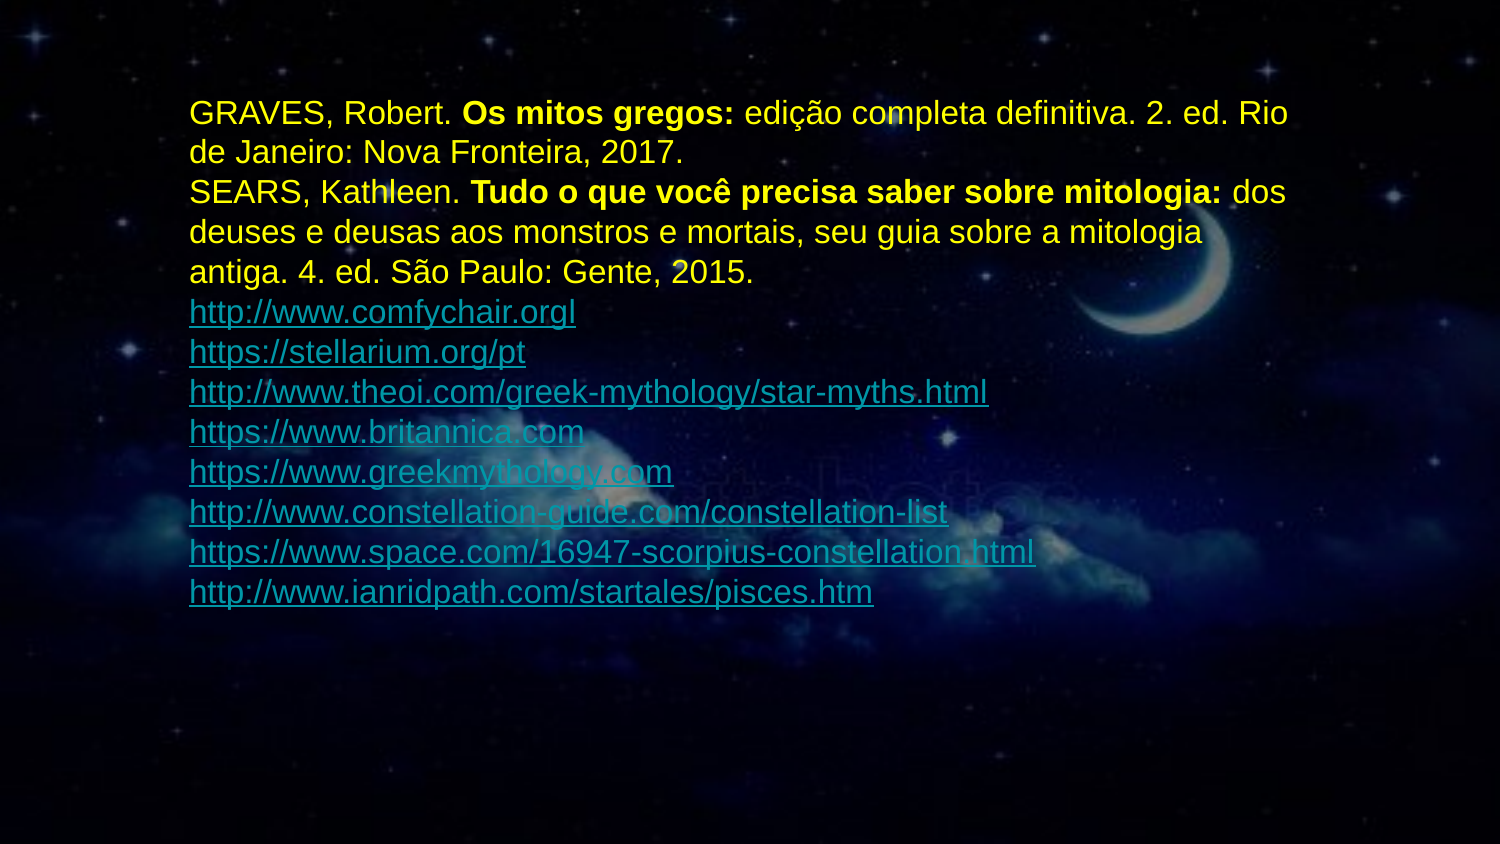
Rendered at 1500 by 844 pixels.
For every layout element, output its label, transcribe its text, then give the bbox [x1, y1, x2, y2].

picture [0, 0, 1500, 844]
text_box GRAVES, Robert. Os mitos gregos: edição completa definitiva. 2. ed. Rio de Janeiro: Nova Fronteira, 2017. SEARS, Kathleen. Tudo o que você precisa saber sobre mitologia: dos deuses e deusas aos monstros e mortais, seu guia sobre a mitologia antiga. 4. ed. São Paulo: Gente, 2015. http://www.comfychair.orgl https://stellarium.org/pt http://www.theoi.com/greek-mythology/star-myths.html https://www.britannica.com https://www.greekmythology.com http://www.constellation-guide.com/constellation-list https://www.space.com/16947-scorpius-constellation.html http://www.ianridpath.com/startales/pisces.htm [174, 75, 1326, 768]
